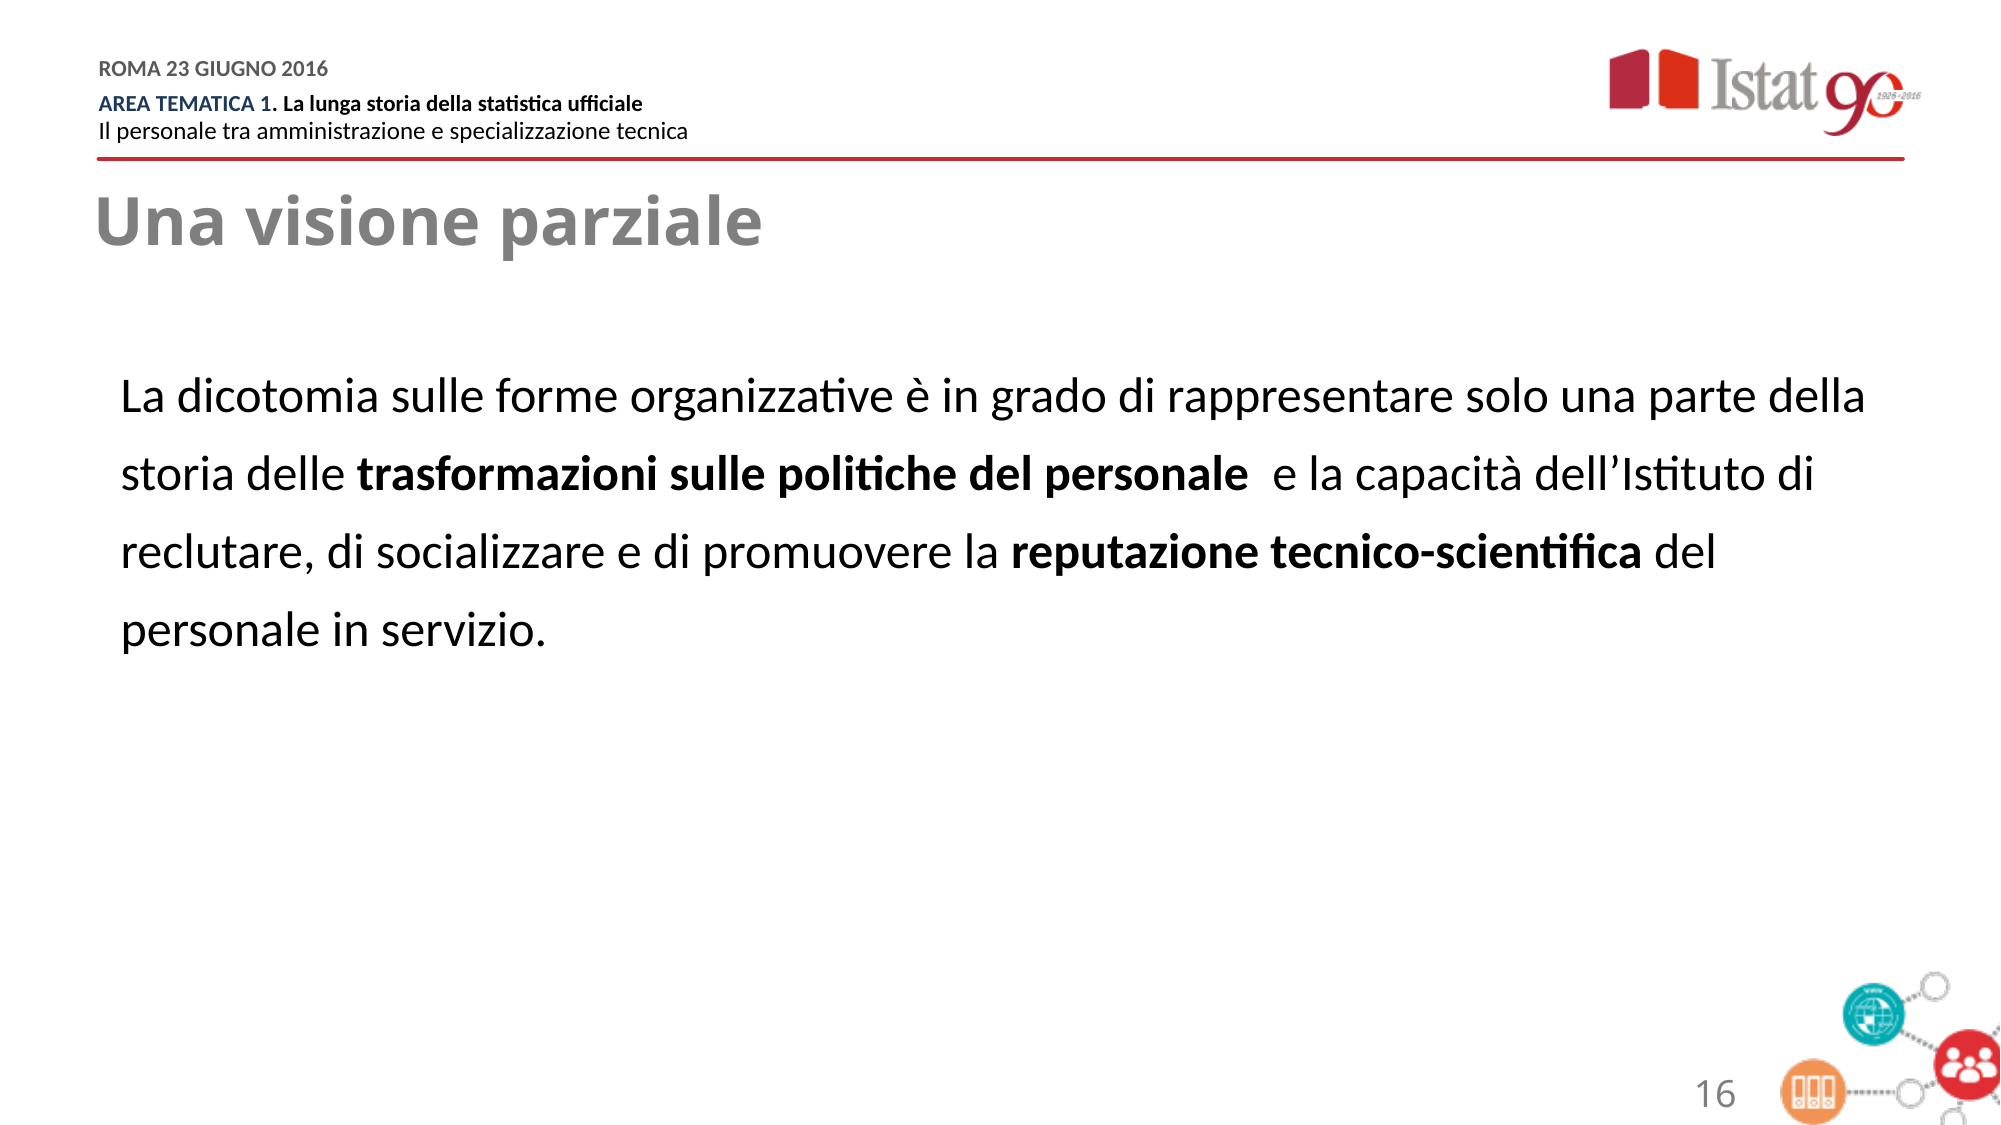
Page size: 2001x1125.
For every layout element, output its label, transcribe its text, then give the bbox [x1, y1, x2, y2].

slide_number 16 [1633, 1062, 1752, 1116]
text_box La dicotomia sulle forme organizzative è in grado di rappresentare solo una parte della storia delle trasformazioni sulle politiche del personale e la capacità dell’Istituto di reclutare, di socializzare e di promuovere la reputazione tecnico-scientifica del personale in servizio. [105, 337, 1916, 664]
text_box Una visione parziale [93, 187, 1910, 274]
picture [1602, 29, 1928, 159]
